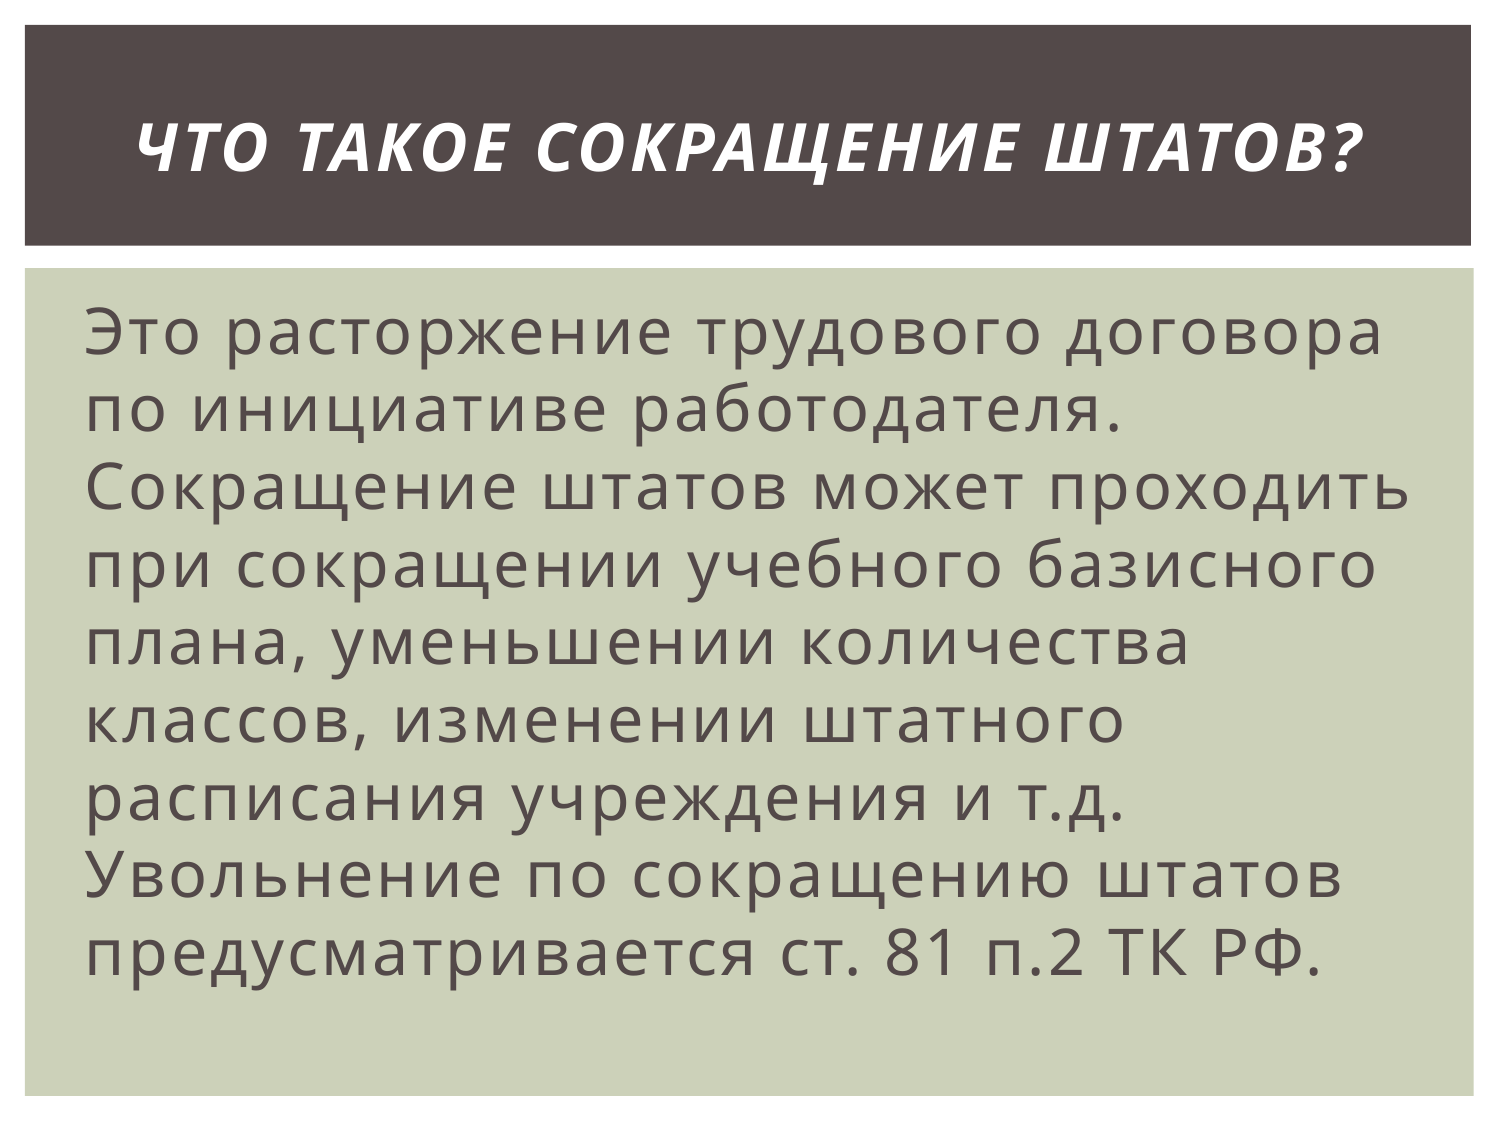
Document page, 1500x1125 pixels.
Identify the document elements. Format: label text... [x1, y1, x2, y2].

list Это расторжение трудового договора по инициативе работодателя. Сокращение штатов может проходить при сокращении учебного базисного плана, уменьшении количества классов, изменении штатного расписания учреждения и т.д. Увольнение по сокращению штатов предусматривается ст. 81 п.2 ТК РФ. [62, 281, 1442, 1005]
title Что такое сокращение штатов? [62, 58, 1438, 232]
